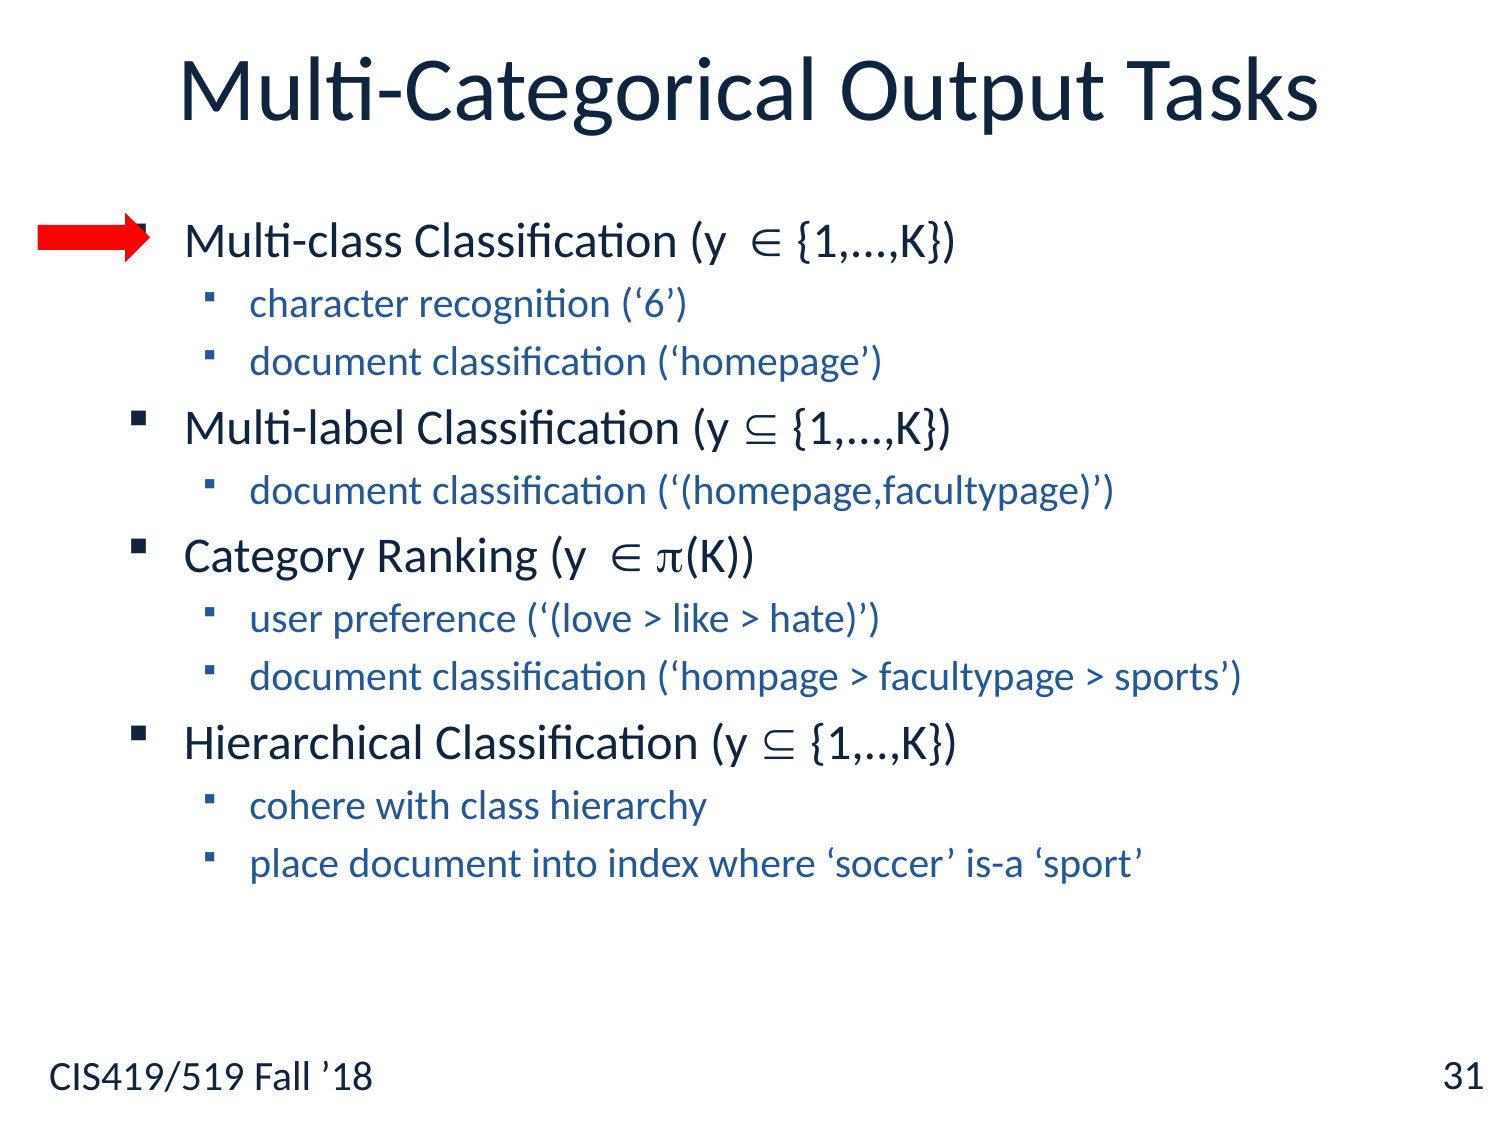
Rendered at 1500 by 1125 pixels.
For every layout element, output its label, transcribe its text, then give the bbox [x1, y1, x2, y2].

title Multi-Categorical Output Tasks [112, 5, 1388, 163]
slide_number 31 [1149, 1042, 1500, 1103]
text_box [35, 210, 153, 265]
list Multi-class Classification (y  {1,...,K}) character recognition (‘6’) document classification (‘homepage’) Multi-label Classification (y  {1,...,K}) document classification (‘(homepage,facultypage)’) Category Ranking (y  (K)) user preference (‘(love > like > hate)’) document classification (‘hompage > facultypage > sports’) Hierarchical Classification (y  {1,..,K}) cohere with class hierarchy place document into index where ‘soccer’ is-a ‘sport’ [112, 200, 1388, 1018]
